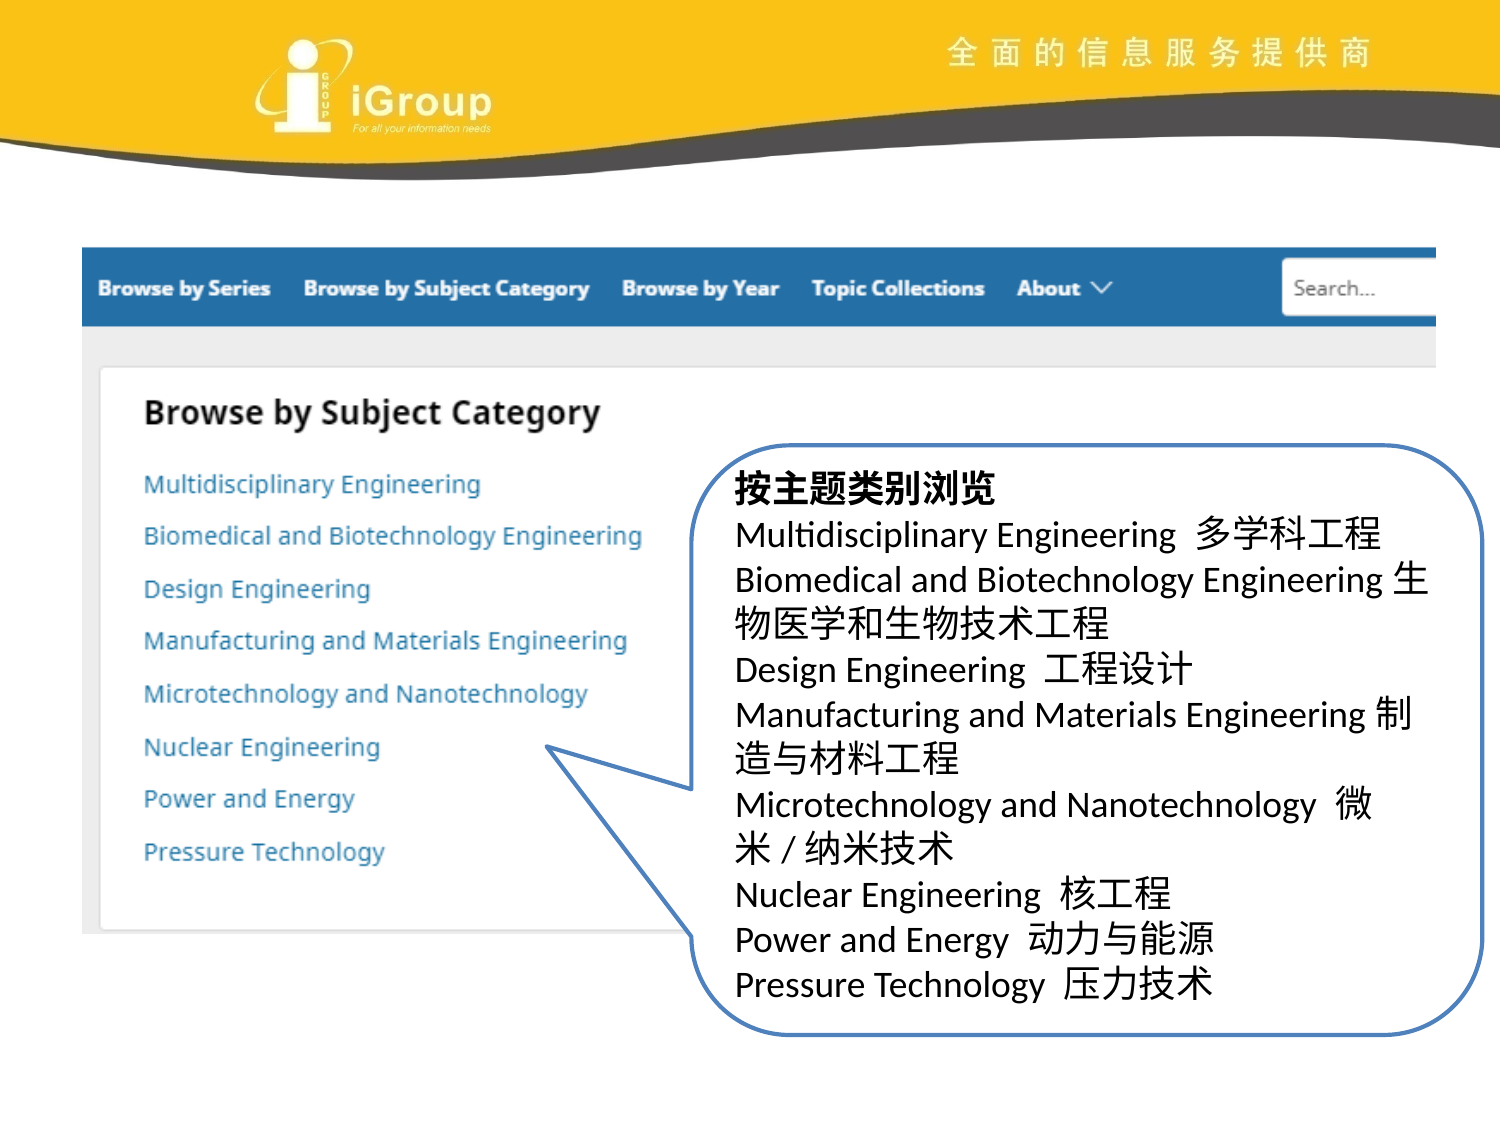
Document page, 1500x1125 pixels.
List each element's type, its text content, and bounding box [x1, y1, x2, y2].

picture [0, 0, 1500, 1125]
text_box 按主题类别浏览 Multidisciplinary Engineering 多学科工程 Biomedical and Biotechnology Engineering生物医学和生物技术工程 Design Engineering 工程设计 Manufacturing and Materials Engineering制造与材料工程 Microtechnology and Nanotechnology 微米/纳米技术 Nuclear Engineering 核工程 Power and Energy 动力与能源 Pressure Technology 压力技术 [689, 461, 1485, 1038]
